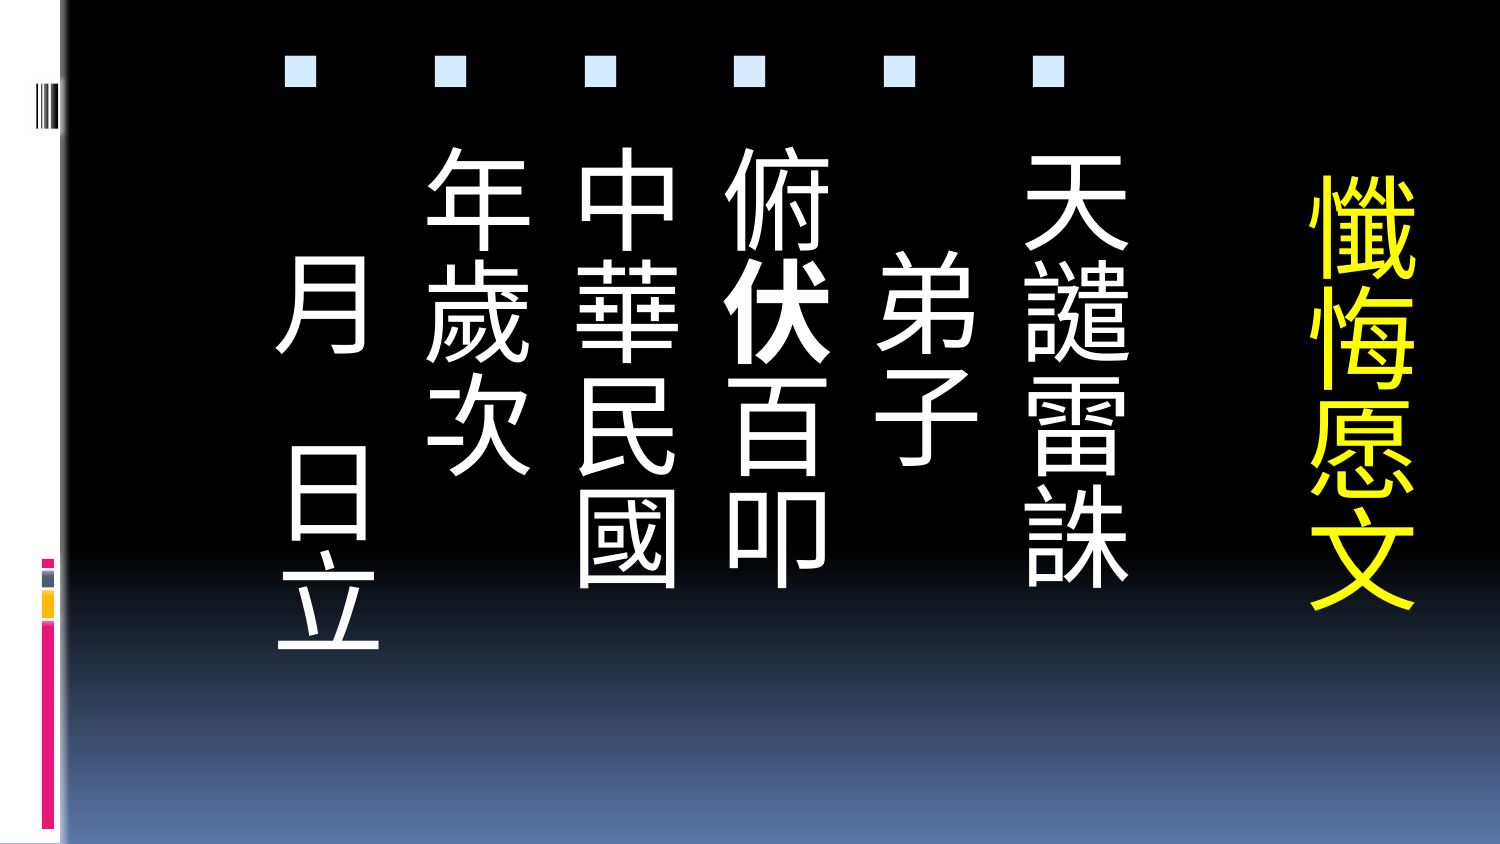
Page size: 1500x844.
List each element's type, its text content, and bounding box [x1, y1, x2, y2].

list 天譴雷誅 弟子 俯伏百叩 中華民國 年歲次 月 日立 [100, 20, 1211, 800]
title 懺悔愿文 [1257, 33, 1459, 754]
